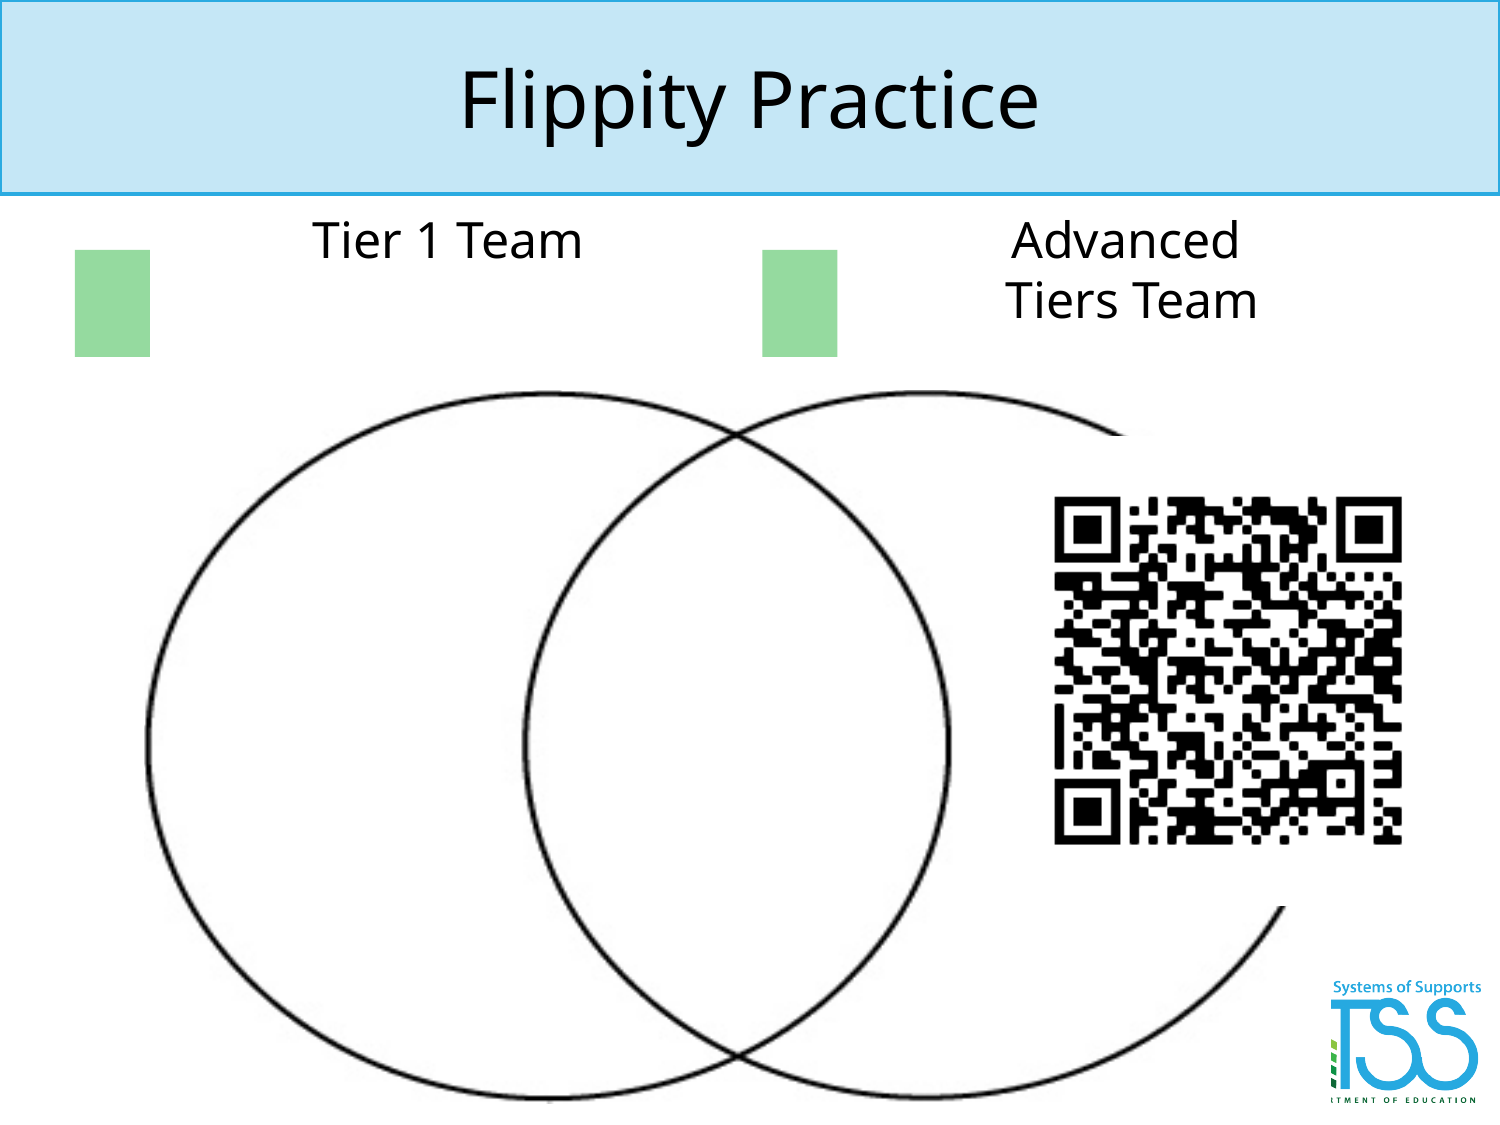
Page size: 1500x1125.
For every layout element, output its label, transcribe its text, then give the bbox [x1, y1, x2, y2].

text_box Advanced Tiers Team [849, 193, 1417, 356]
picture [993, 436, 1464, 906]
text_box Tier 1 Team [159, 193, 738, 356]
title Flippity Practice [0, 0, 1500, 194]
picture [1332, 980, 1481, 1103]
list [144, 390, 1332, 1104]
